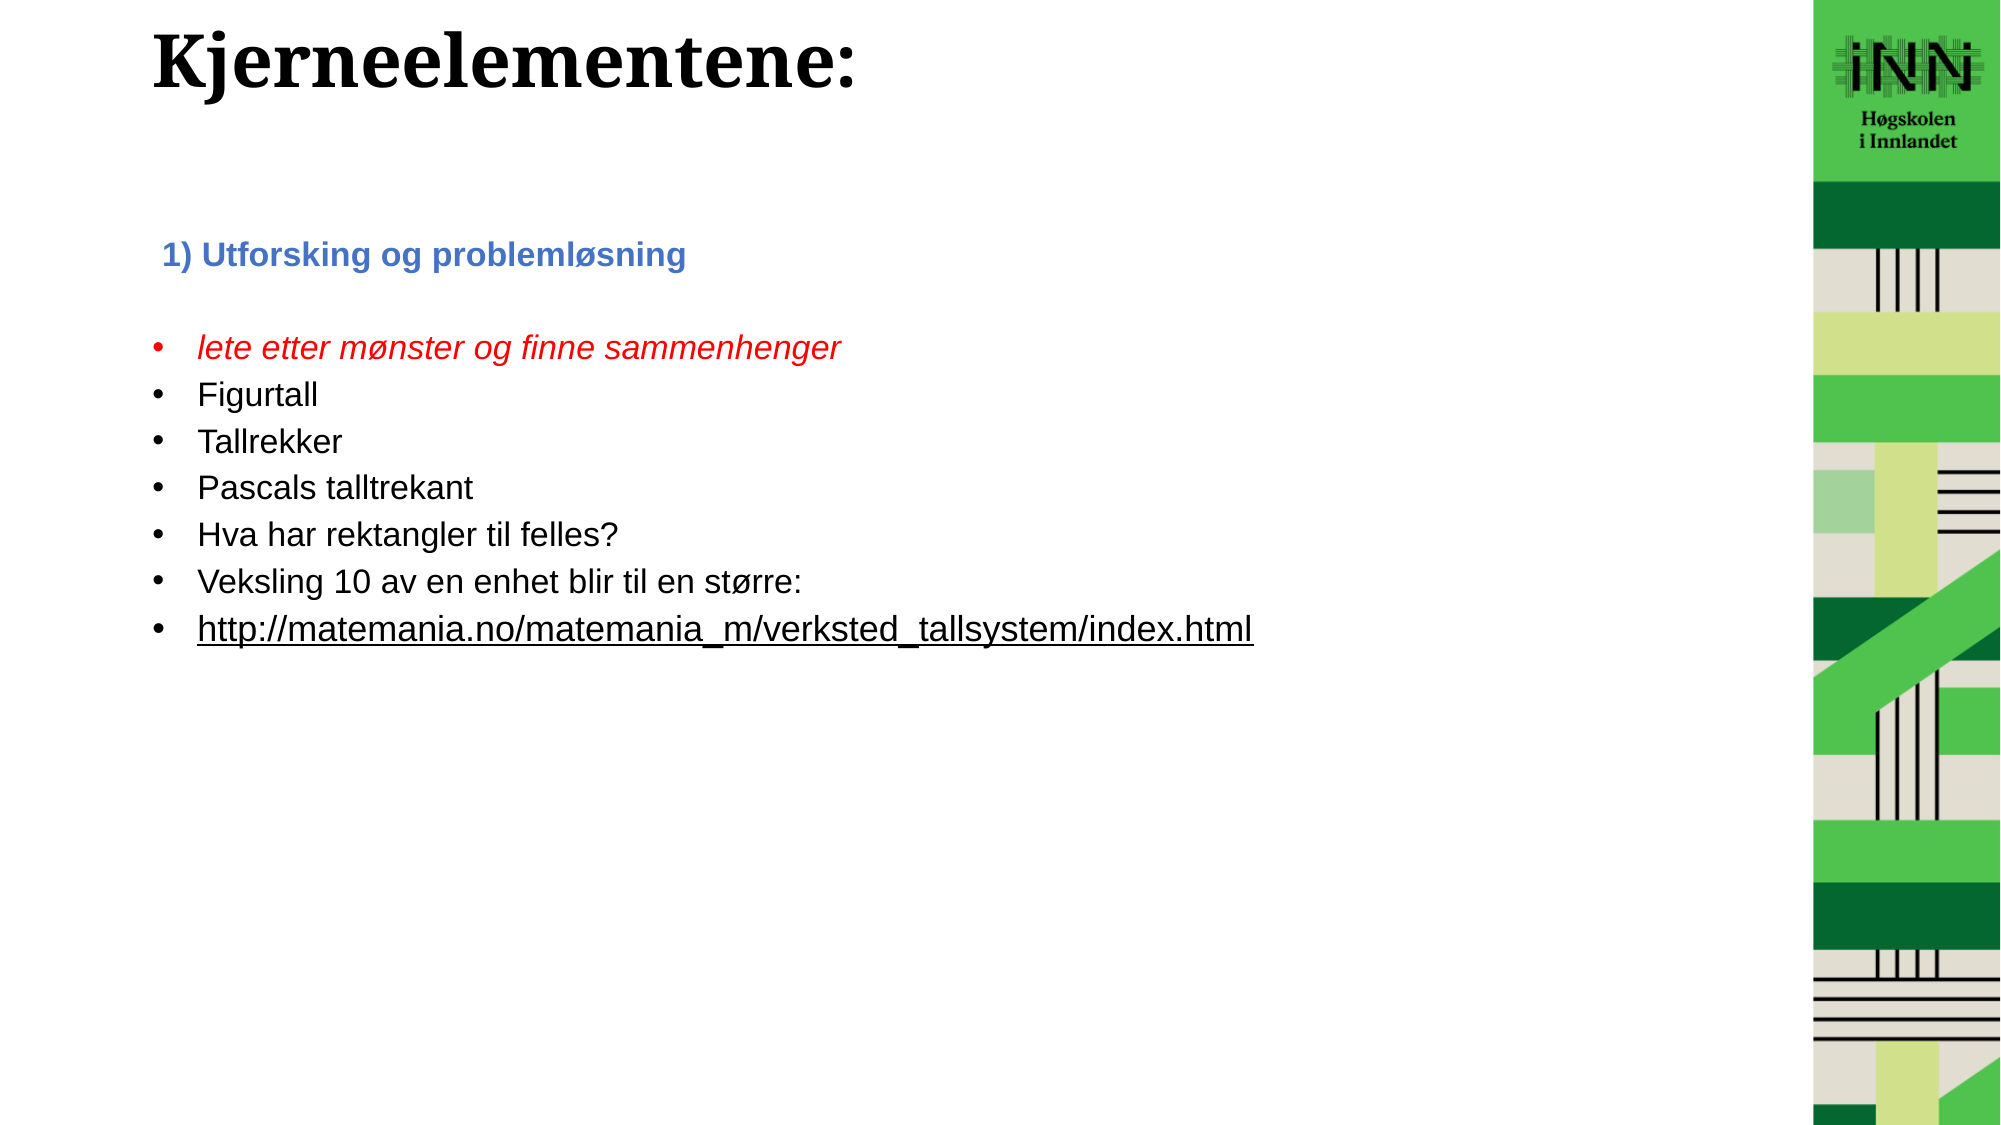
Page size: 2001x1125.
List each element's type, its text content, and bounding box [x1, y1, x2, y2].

list 1) Utforsking og problemløsning lete etter mønster og finne sammenhenger Figurtall Tallrekker Pascals talltrekant Hva har rektangler til felles? Veksling 10 av en enhet blir til en større: http://matemania.no/matemania_m/verksted_tallsystem/index.html [137, 229, 1668, 770]
title Kjerneelementene: [137, 14, 1668, 229]
picture [0, 0, 2001, 1125]
